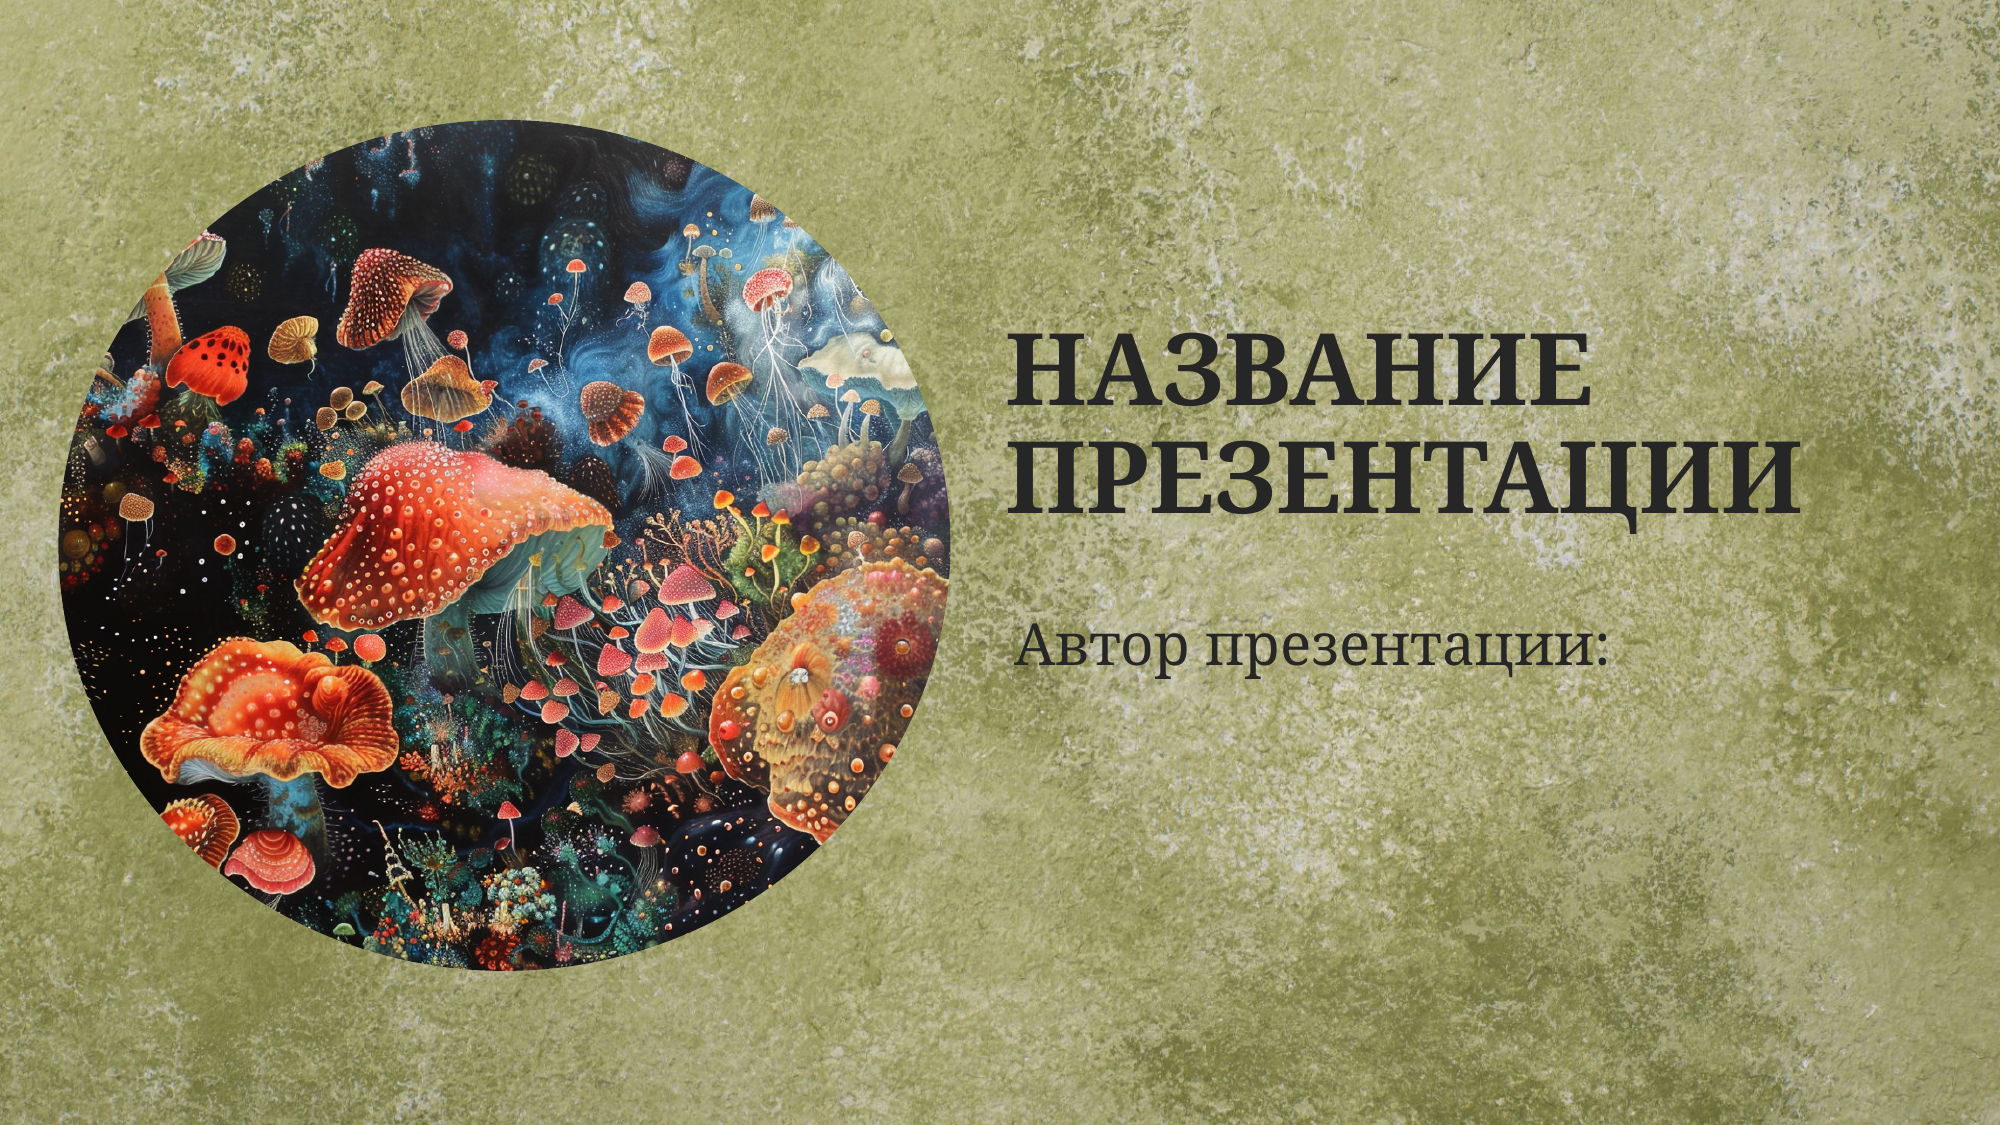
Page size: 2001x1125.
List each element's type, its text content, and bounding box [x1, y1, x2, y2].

text_box Автор презентации: [999, 599, 1793, 685]
picture [58, 119, 951, 971]
text_box НАЗВАНИЕ ПРЕЗЕНТАЦИИ [990, 312, 1953, 601]
